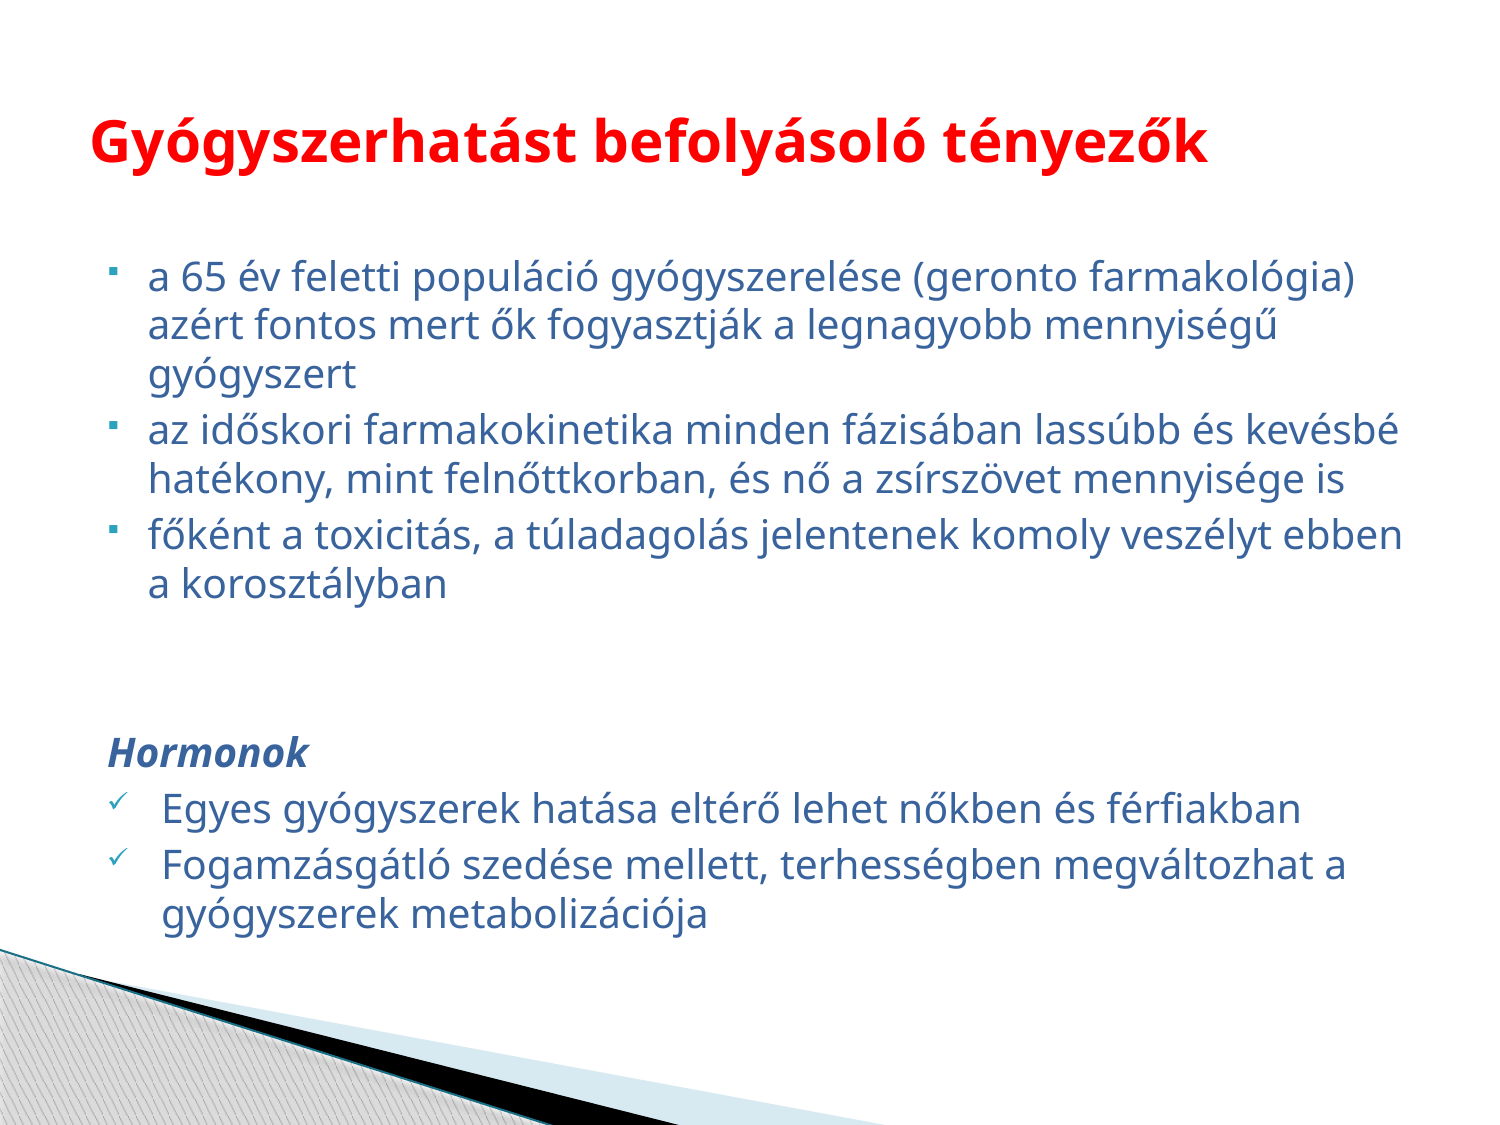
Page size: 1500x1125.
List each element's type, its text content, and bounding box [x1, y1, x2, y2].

list a 65 év feletti populáció gyógyszerelése (geronto farmakológia) azért fontos mert ők fogyasztják a legnagyobb mennyiségű gyógyszert az időskori farmakokinetika minden fázisában lassúbb és kevésbé hatékony, mint felnőttkorban, és nő a zsírszövet mennyisége is főként a toxicitás, a túladagolás jelentenek komoly veszélyt ebben a korosztályban Hormonok Egyes gyógyszerek hatása eltérő lehet nőkben és férfiakban Fogamzásgátló szedése mellett, terhességben megváltozhat a gyógyszerek metabolizációja [75, 243, 1425, 986]
title Gyógyszerhatást befolyásoló tényezők [75, 45, 1425, 233]
